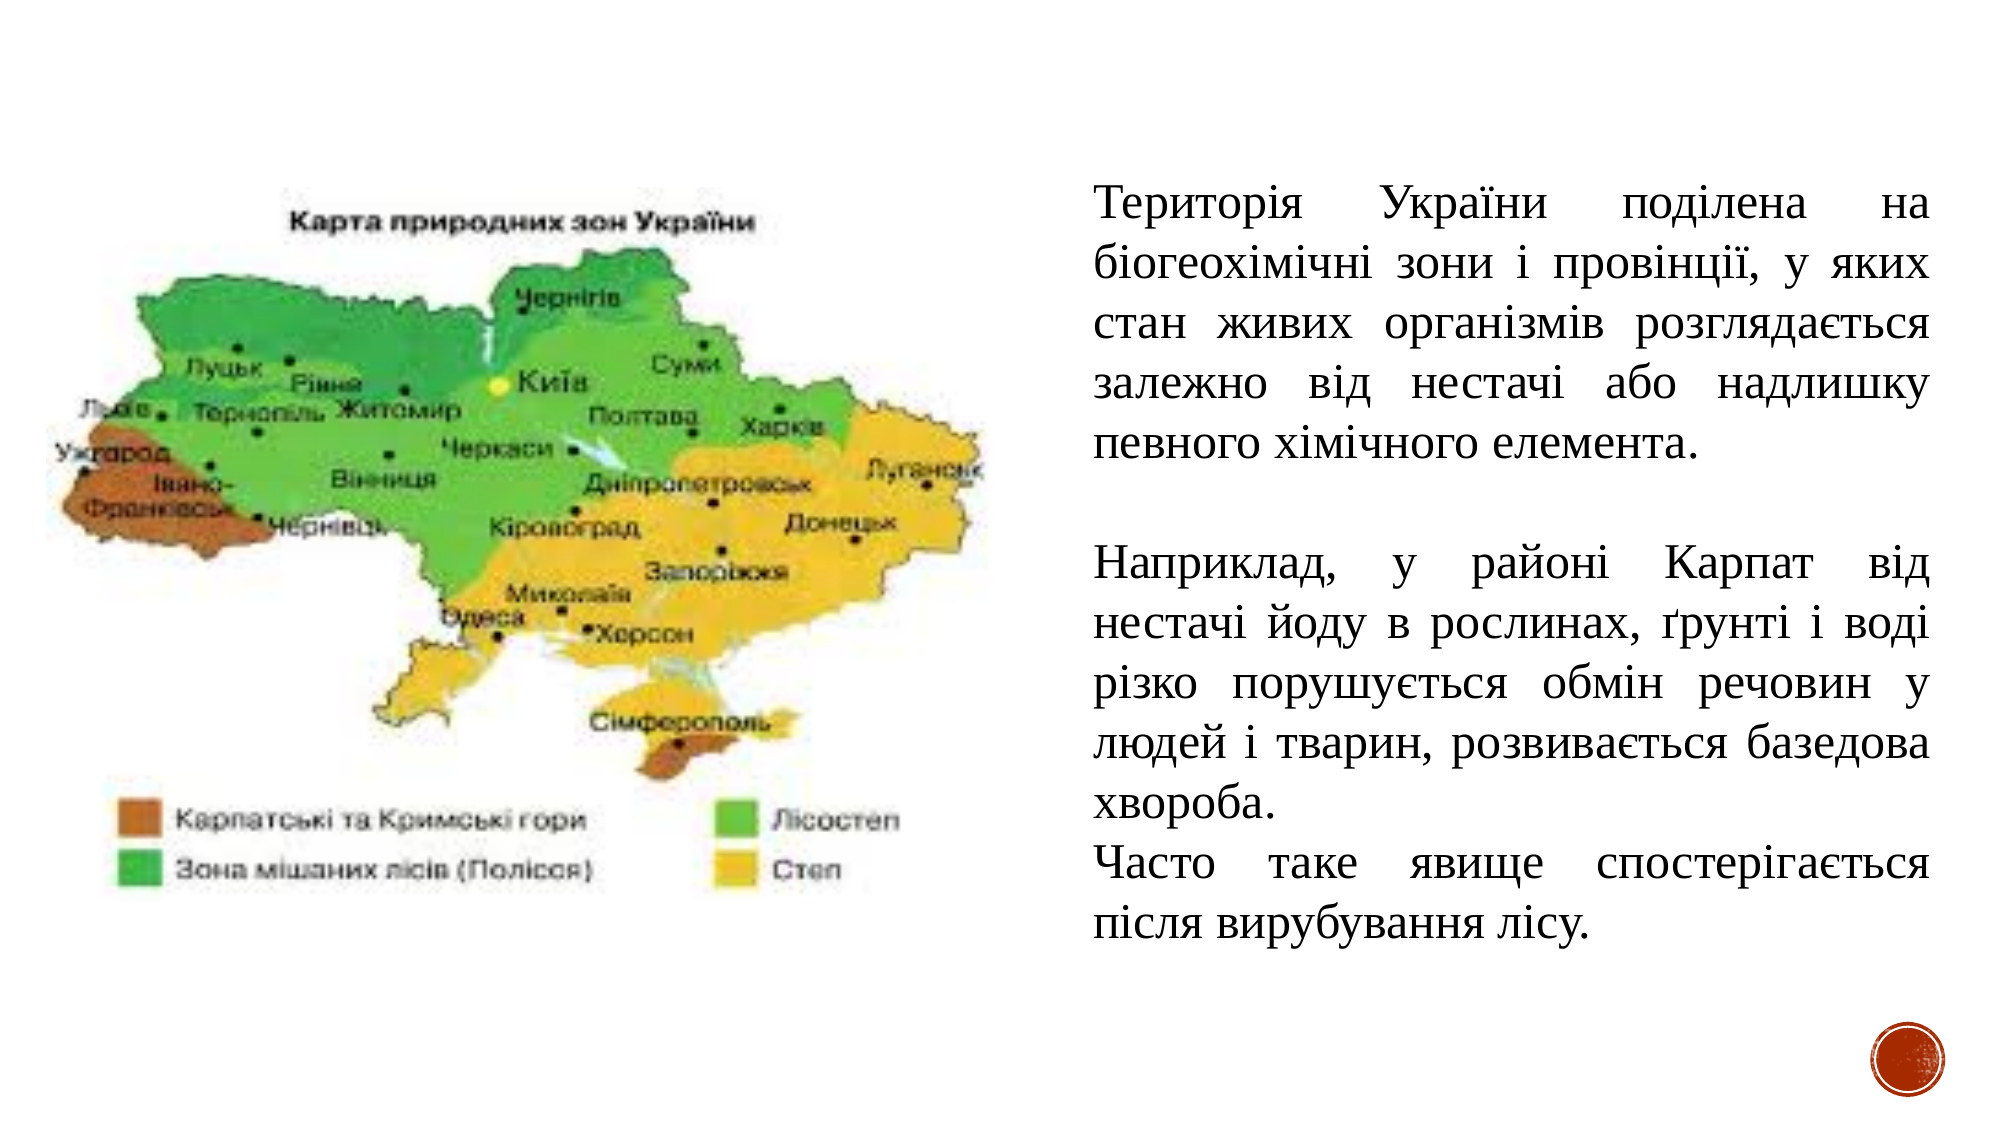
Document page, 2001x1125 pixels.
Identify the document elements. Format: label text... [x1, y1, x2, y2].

picture [46, 187, 1000, 902]
text_box Територія України поділена на біогеохімічні зони і провінції, у яких стан живих організмів розглядається залежно від нестачі або надлишку певного хімічного елемента. Наприклад, у районі Карпат від нестачі йоду в рослинах, ґрунті і воді різко порушується обмін речовин у людей і тварин, розвивається базедова хвороба. Часто таке явище спостерігається після вирубування лісу. [1078, 161, 1946, 956]
